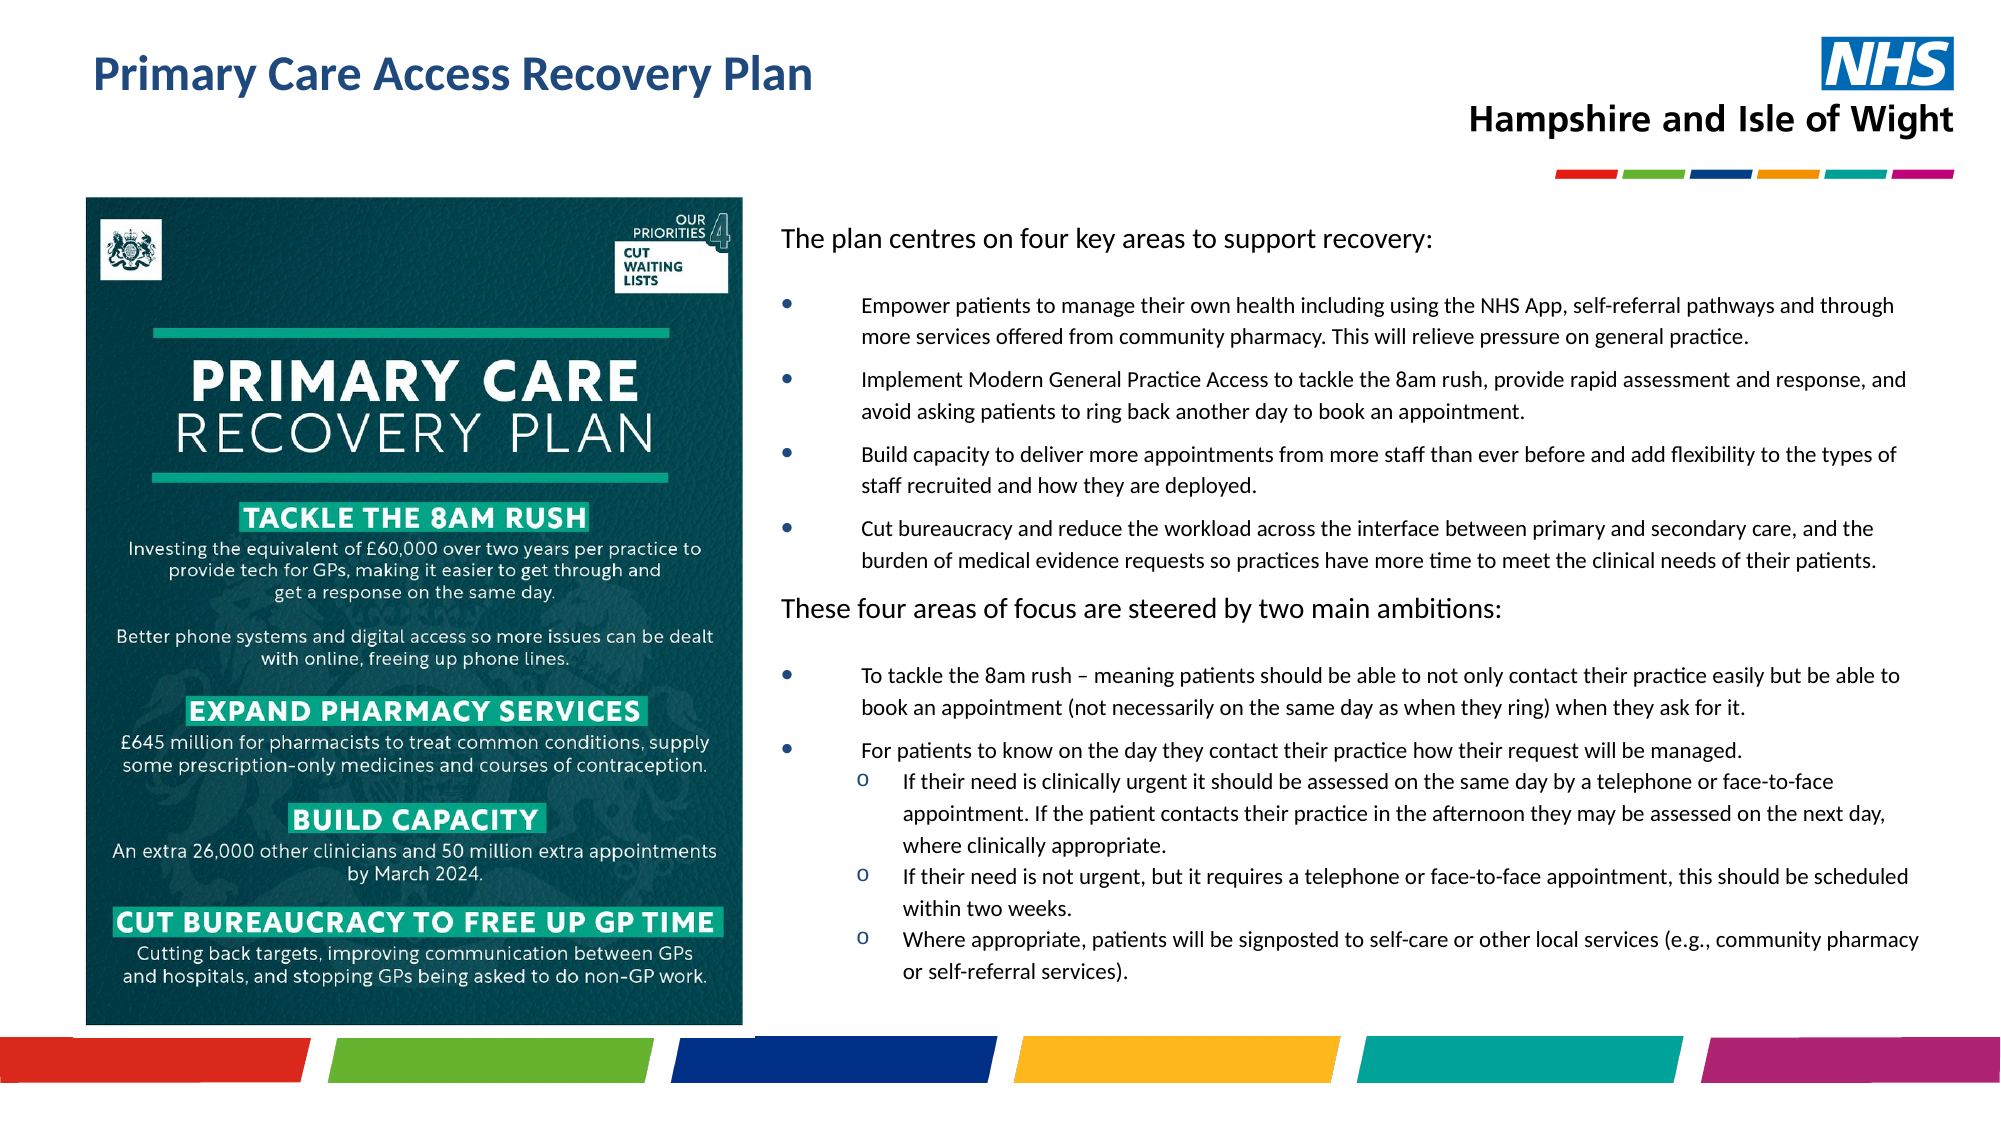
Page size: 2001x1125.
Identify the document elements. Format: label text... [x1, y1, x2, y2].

picture [1355, 1036, 1685, 1083]
picture [1454, 22, 1968, 200]
list Primary Care Access Recovery Plan [78, 33, 1520, 186]
list The plan centres on four key areas to support recovery: Empower patients to manage their own health including using the NHS App, self-referral pathways and through more services offered from community pharmacy. This will relieve pressure on general practice. Implement Modern General Practice Access to tackle the 8am rush, provide rapid assessment and response, and avoid asking patients to ring back another day to book an appointment. Build capacity to deliver more appointments from more staff than ever before and add flexibility to the types of staff recruited and how they are deployed. Cut bureaucracy and reduce the workload across the interface between primary and secondary care, and the burden of medical evidence requests so practices have more time to meet the clinical needs of their patients. These four areas of focus are steered by two main ambitions: To tackle the 8am rush – meaning patients should be able to not only contact their practice easily but be able to book an appointment (not necessarily on the same day as when they ring) when they ask for it. For patients to know on the day they contact their practice how their request will be managed. If their need is clinically urgent it should be assessed on the same day by a telephone or face-to-face appointment. If the patient contacts their practice in the afternoon they may be assessed on the next day, where clinically appropriate. If their need is not urgent, but it requires a telephone or face-to-face appointment, this should be scheduled within two weeks. Where appropriate, patients will be signposted to self-care or other local services (e.g., community pharmacy or self-referral services). [781, 213, 1927, 1014]
picture [73, 185, 999, 1083]
picture [1012, 1036, 1342, 1083]
